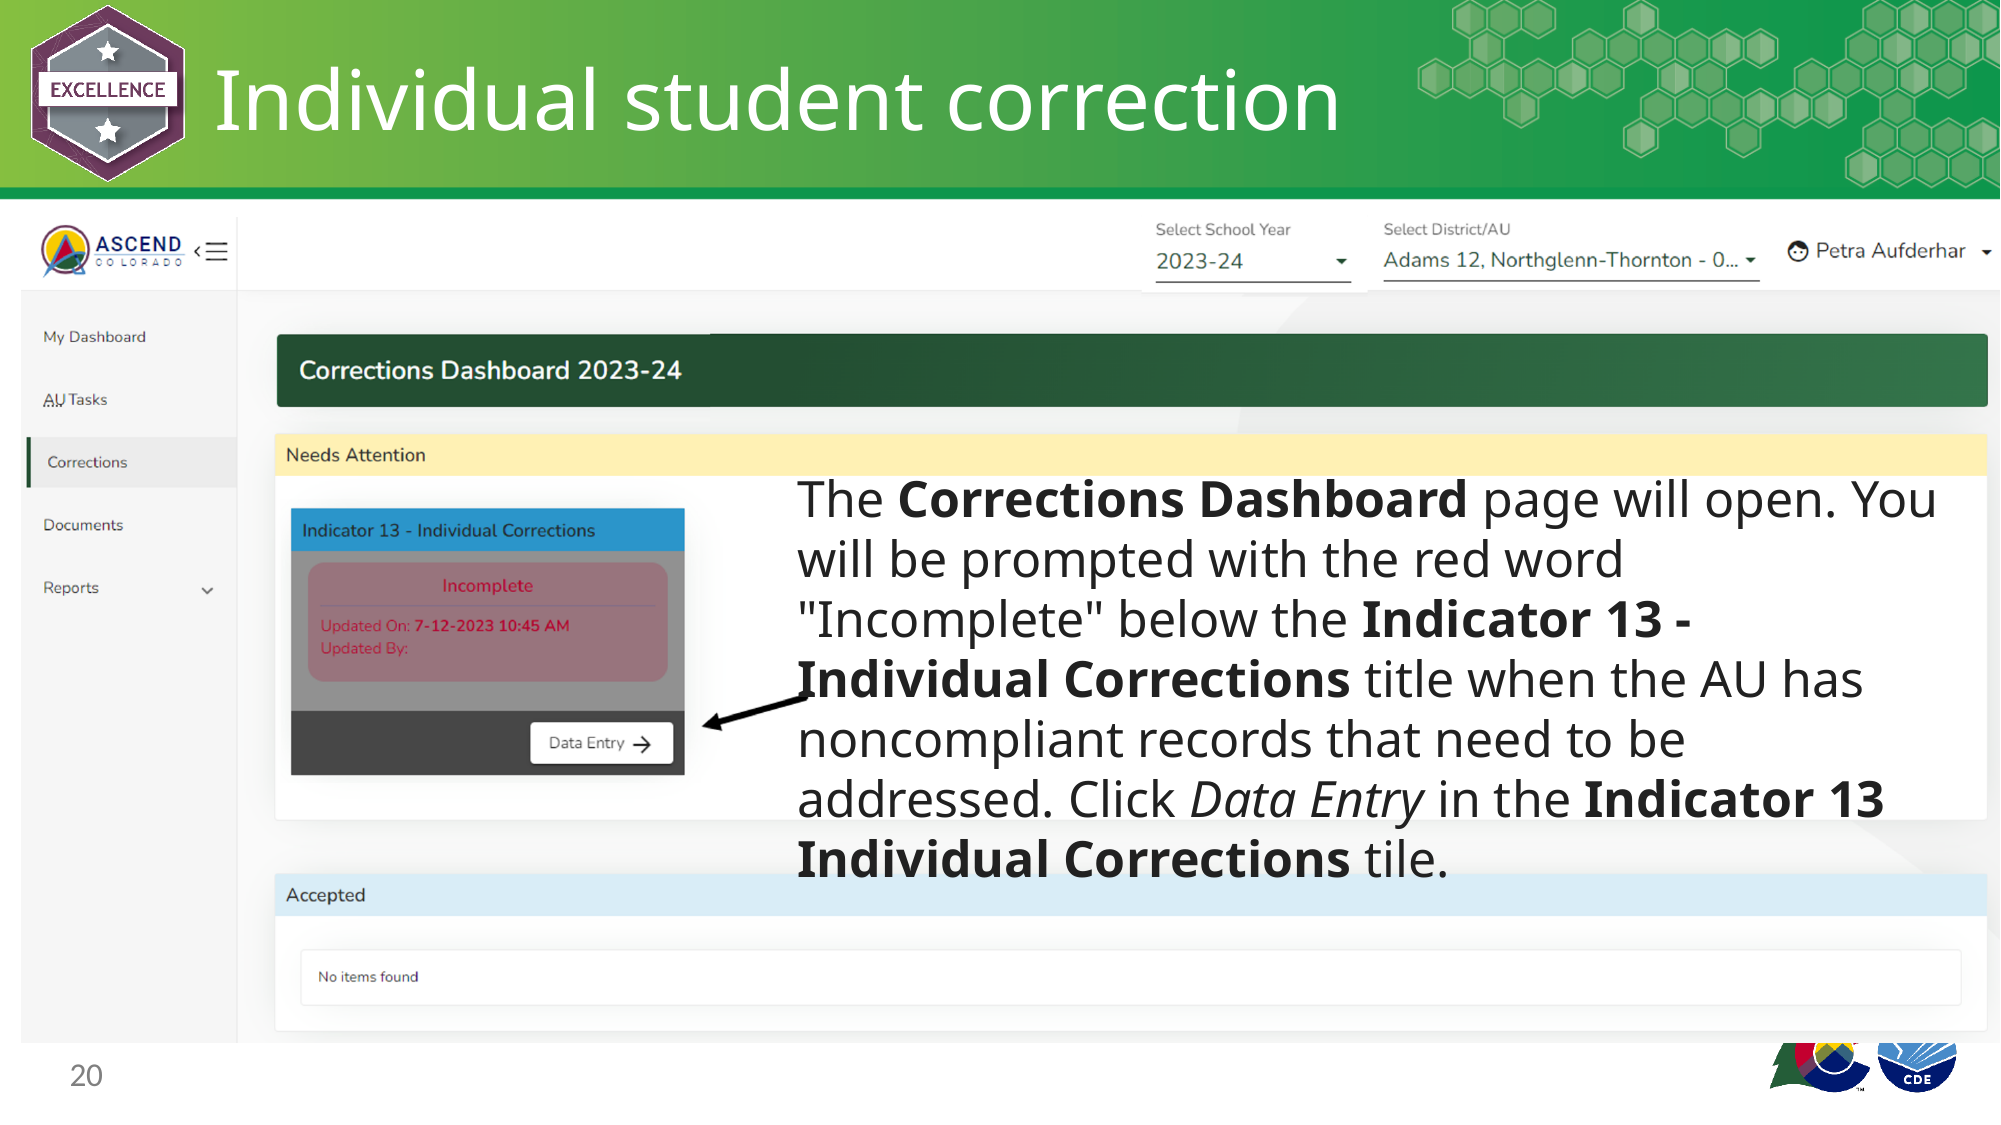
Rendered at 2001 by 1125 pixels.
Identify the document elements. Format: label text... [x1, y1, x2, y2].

picture [21, 215, 2000, 1093]
title Individual student correction [214, 58, 1396, 182]
picture [0, 0, 2000, 200]
slide_number 20 [54, 1043, 505, 1103]
